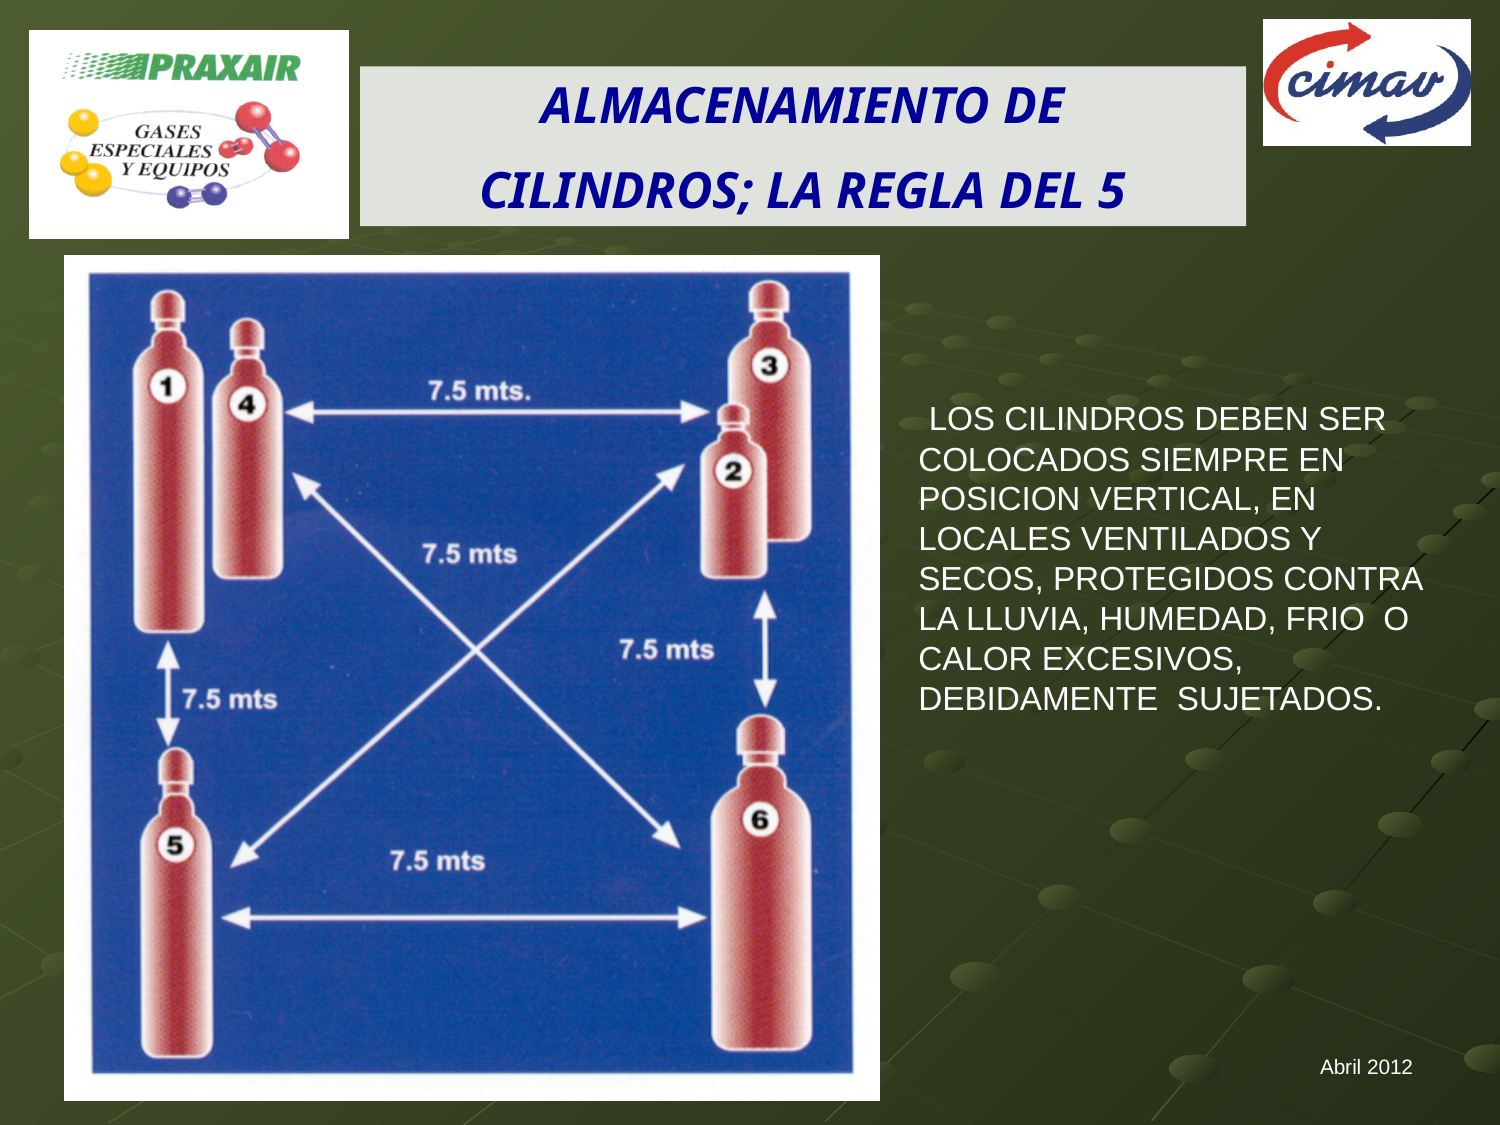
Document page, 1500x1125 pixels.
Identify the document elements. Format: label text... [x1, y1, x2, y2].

text_box ALMACENAMIENTO DE CILINDROS; LA REGLA DEL 5 [360, 66, 1247, 227]
picture [64, 255, 880, 1101]
picture [1263, 18, 1471, 146]
picture [29, 30, 349, 240]
text_box LOS CILINDROS DEBEN SER COLOCADOS SIEMPRE EN POSICION VERTICAL, EN LOCALES VENTILADOS Y SECOS, PROTEGIDOS CONTRA LA LLUVIA, HUMEDAD, FRIO O CALOR EXCESIVOS, DEBIDAMENTE SUJETADOS. [903, 385, 1447, 725]
text_box Abril 2012 [1305, 1046, 1471, 1087]
